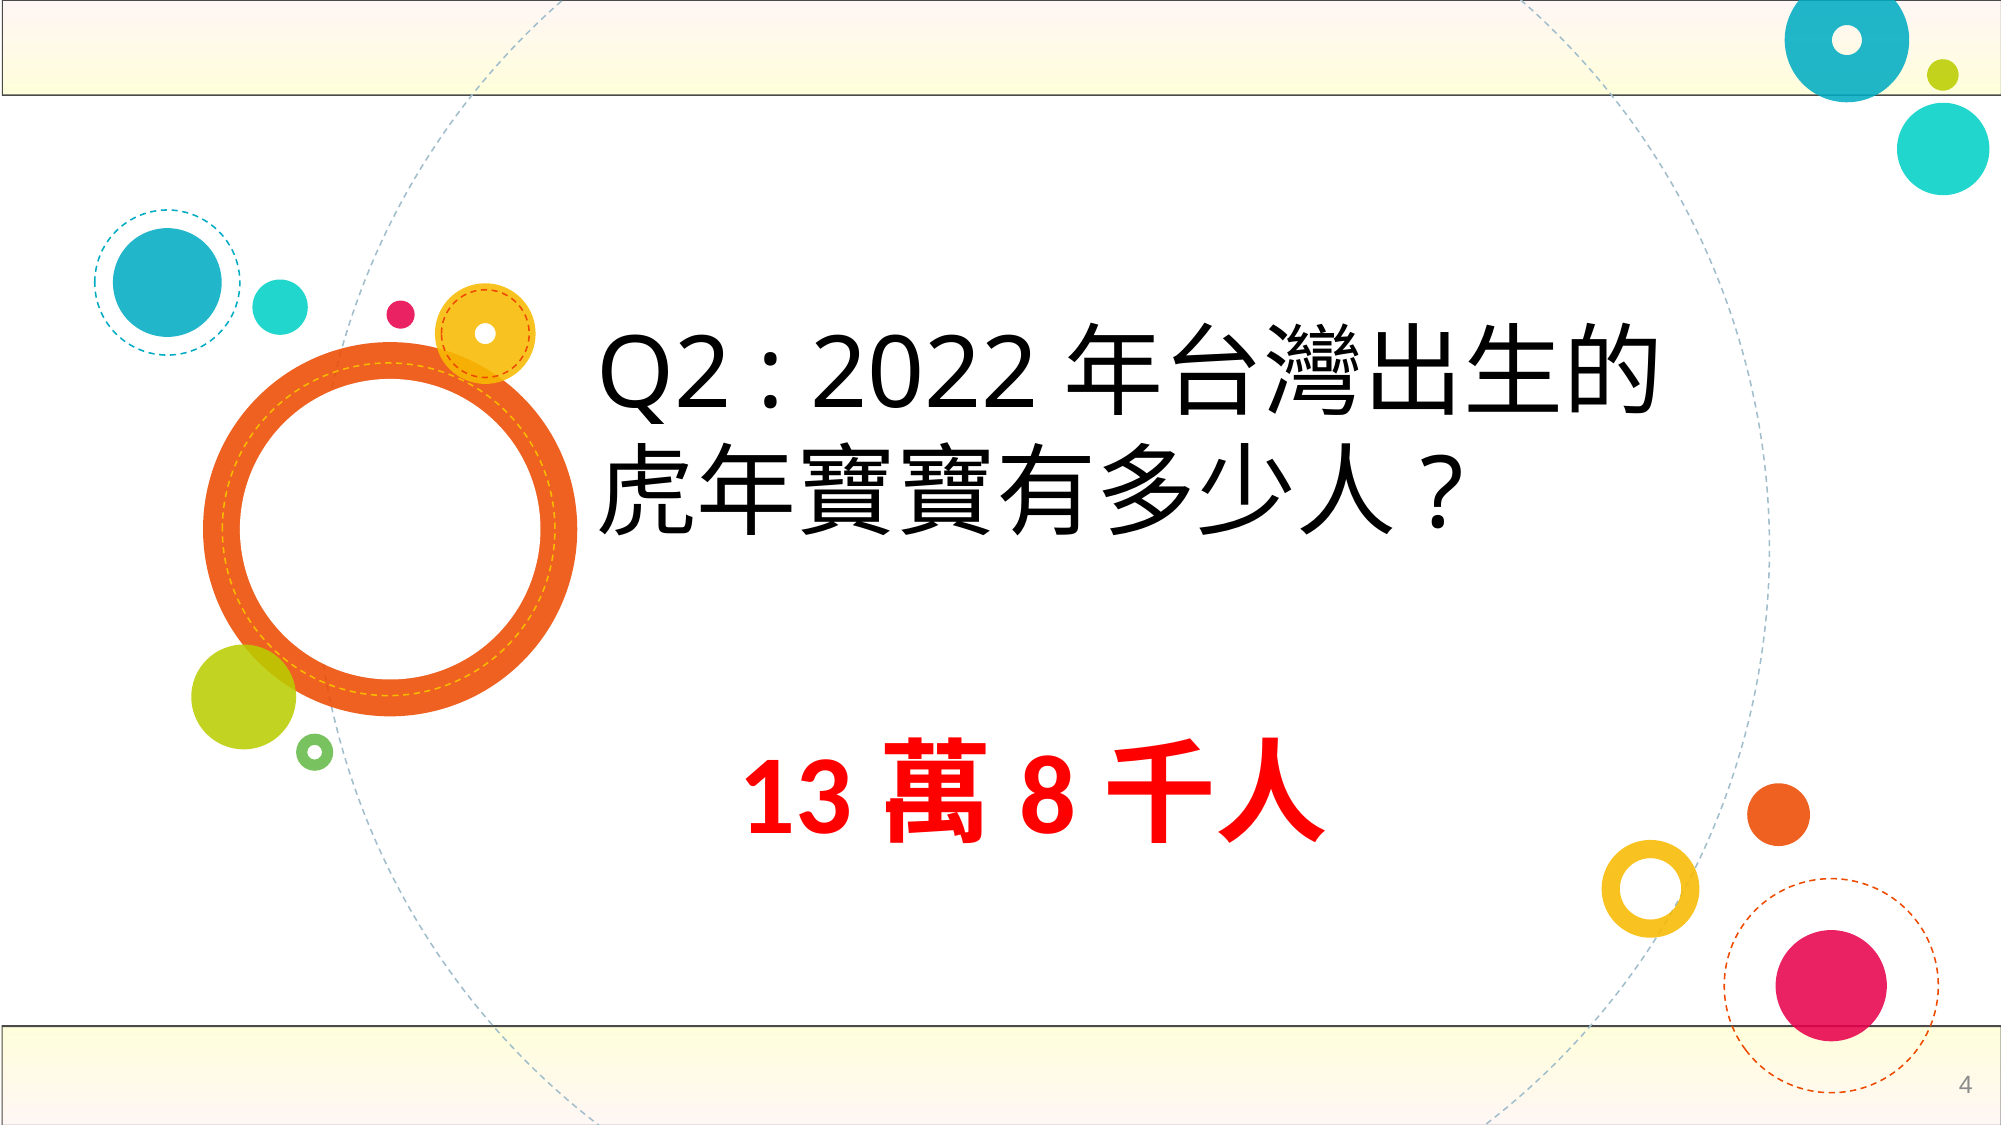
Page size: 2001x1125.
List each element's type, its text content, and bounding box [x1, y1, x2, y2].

text_box Q2 : 2022年台灣出生的 虎年寶寶有多少人? [581, 299, 1679, 555]
text_box 13萬8千人 [724, 713, 1344, 864]
